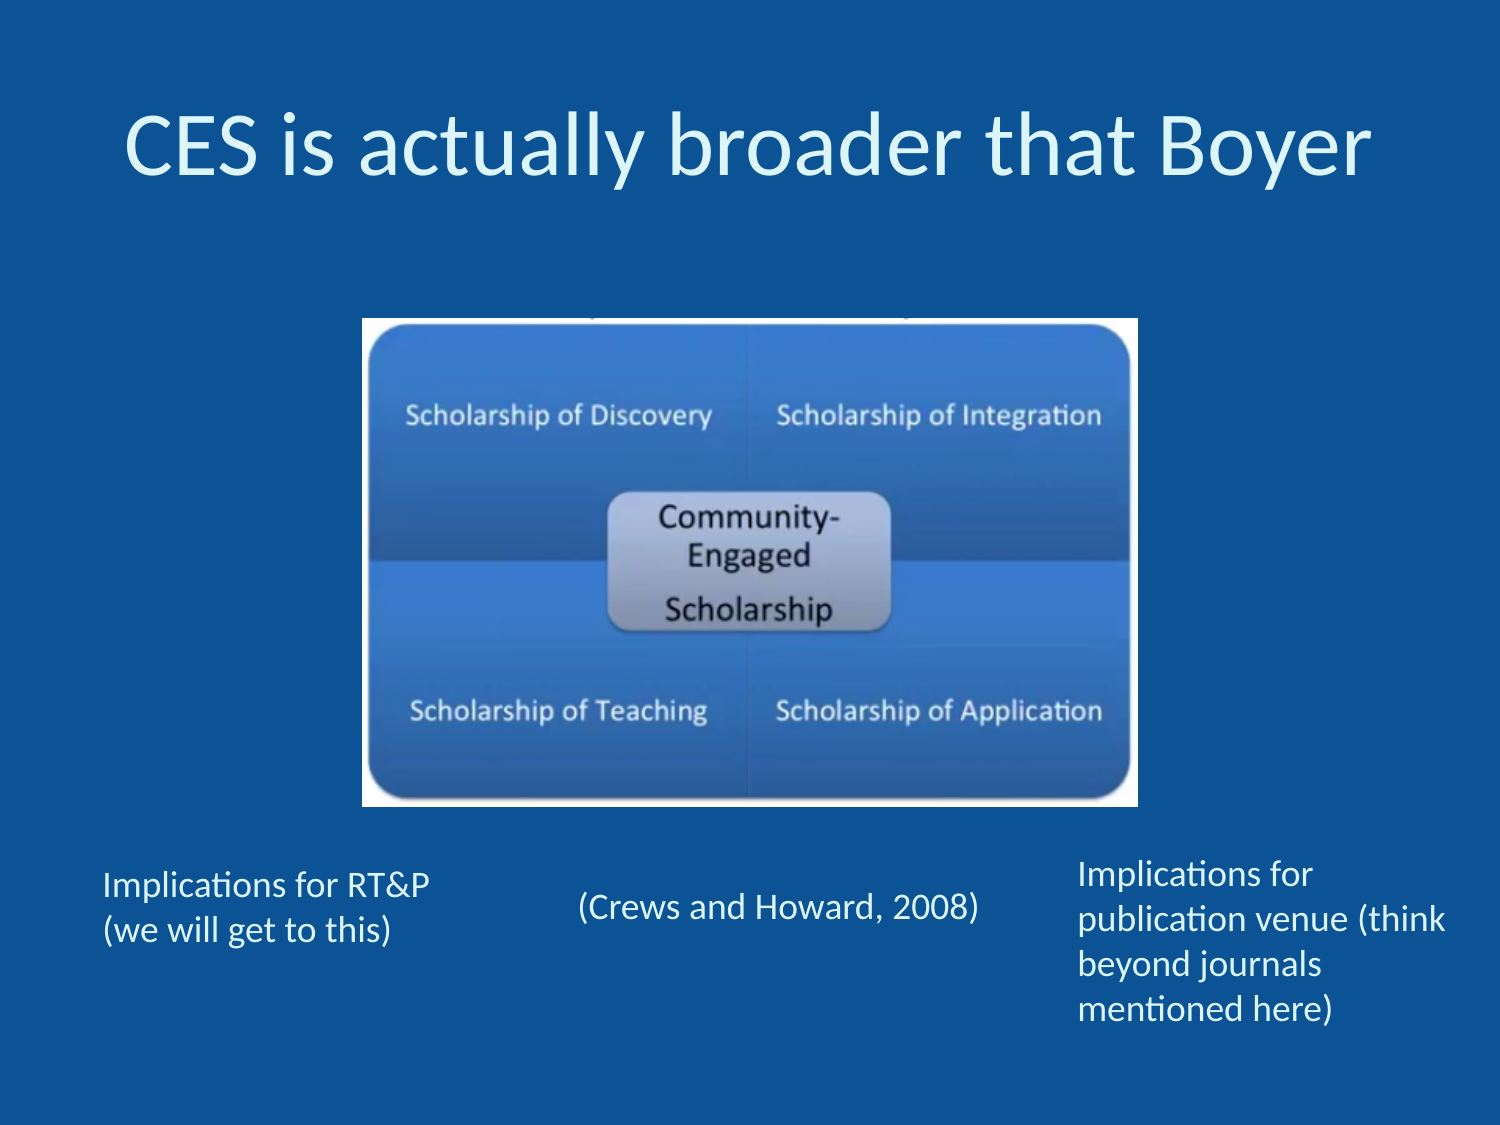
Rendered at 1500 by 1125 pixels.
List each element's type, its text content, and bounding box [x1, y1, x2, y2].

text_box (Crews and Howard, 2008) [562, 874, 1038, 935]
picture [362, 318, 1138, 807]
text_box Implications for publication venue (think beyond journals mentioned here) [1062, 841, 1475, 1036]
title CES is actually broader that Boyer [75, 45, 1425, 233]
text_box Implications for RT&P (we will get to this) [87, 852, 450, 957]
